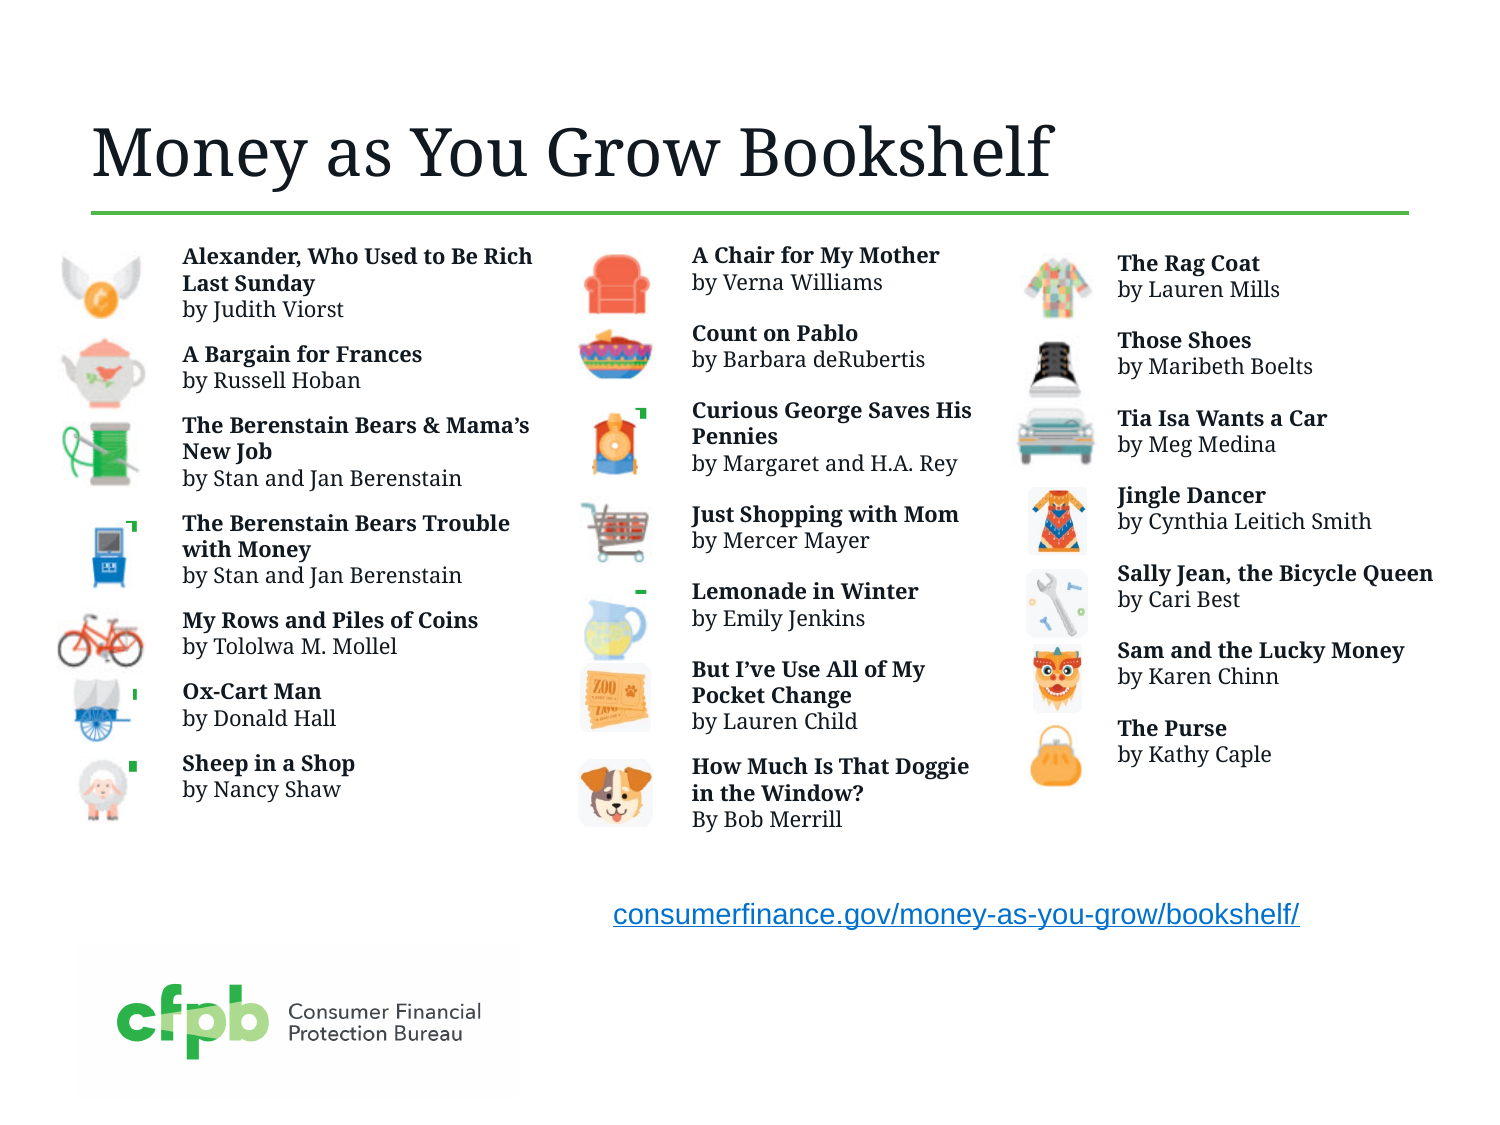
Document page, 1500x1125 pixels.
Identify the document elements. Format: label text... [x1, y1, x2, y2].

text_box consumerfinance.gov/money-as-you-grow/bookshelf/ [601, 894, 1031, 931]
text_box The Rag Coat by Lauren Mills Those Shoes by Maribeth Boelts Tia Isa Wants a Car by Meg Medina Jingle Dancer by Cynthia Leitich Smith Sally Jean, the Bicycle Queen by Cari Best Sam and the Lucky Money by Karen Chinn The Purse by Kathy Caple [1031, 243, 1463, 940]
title Money as You Grow Bookshelf [76, 95, 1286, 205]
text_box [57, 250, 148, 826]
picture [78, 945, 519, 1098]
list Alexander, Who Used to Be Rich Last Sunday by Judith Viorst A Bargain for Frances by Russell Hoban The Berenstain Bears & Mama’s New Job by Stan and Jan Berenstain The Berenstain Bears Trouble with Money by Stan and Jan Berenstain My Rows and Piles of Coins by Tololwa M. Mollel Ox-Cart Man by Donald Hall Sheep in a Shop by Nancy Shaw [92, 235, 551, 882]
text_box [1012, 253, 1103, 790]
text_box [575, 249, 656, 828]
list A Chair for My Mother by Verna Williams Count on Pablo by Barbara deRubertis Curious George Saves His Pennies by Margaret and H.A. Rey Just Shopping with Mom by Mercer Mayer Lemonade in Winter by Emily Jenkins But I’ve Use All of My Pocket Change by Lauren Child How Much Is That Doggie in the Window? By Bob Merrill [601, 234, 1004, 894]
